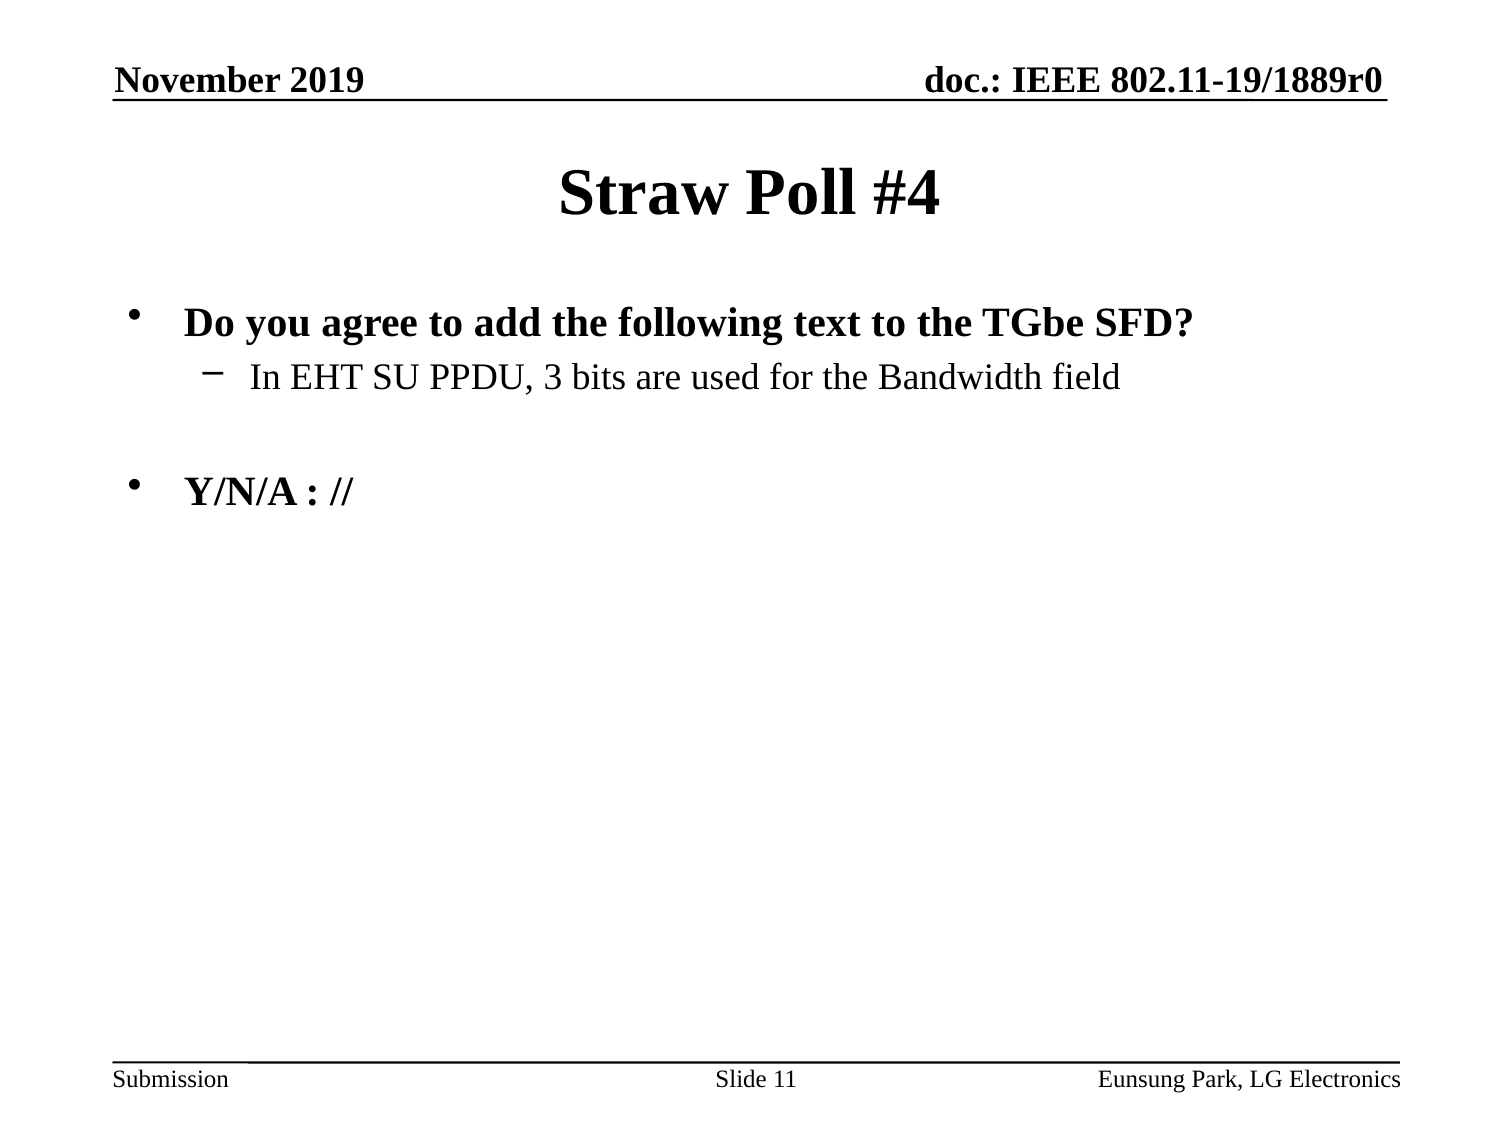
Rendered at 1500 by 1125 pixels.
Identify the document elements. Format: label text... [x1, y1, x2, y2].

slide_number Slide 11 [712, 1061, 800, 1093]
title Straw Poll #4 [112, 112, 1388, 263]
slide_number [114, 54, 368, 101]
footer Eunsung Park, LG Electronics [1038, 1061, 1402, 1093]
list Do you agree to add the following text to the TGbe SFD? In EHT SU PPDU, 3 bits are used for the Bandwidth field Y/N/A : // [112, 287, 1388, 1000]
